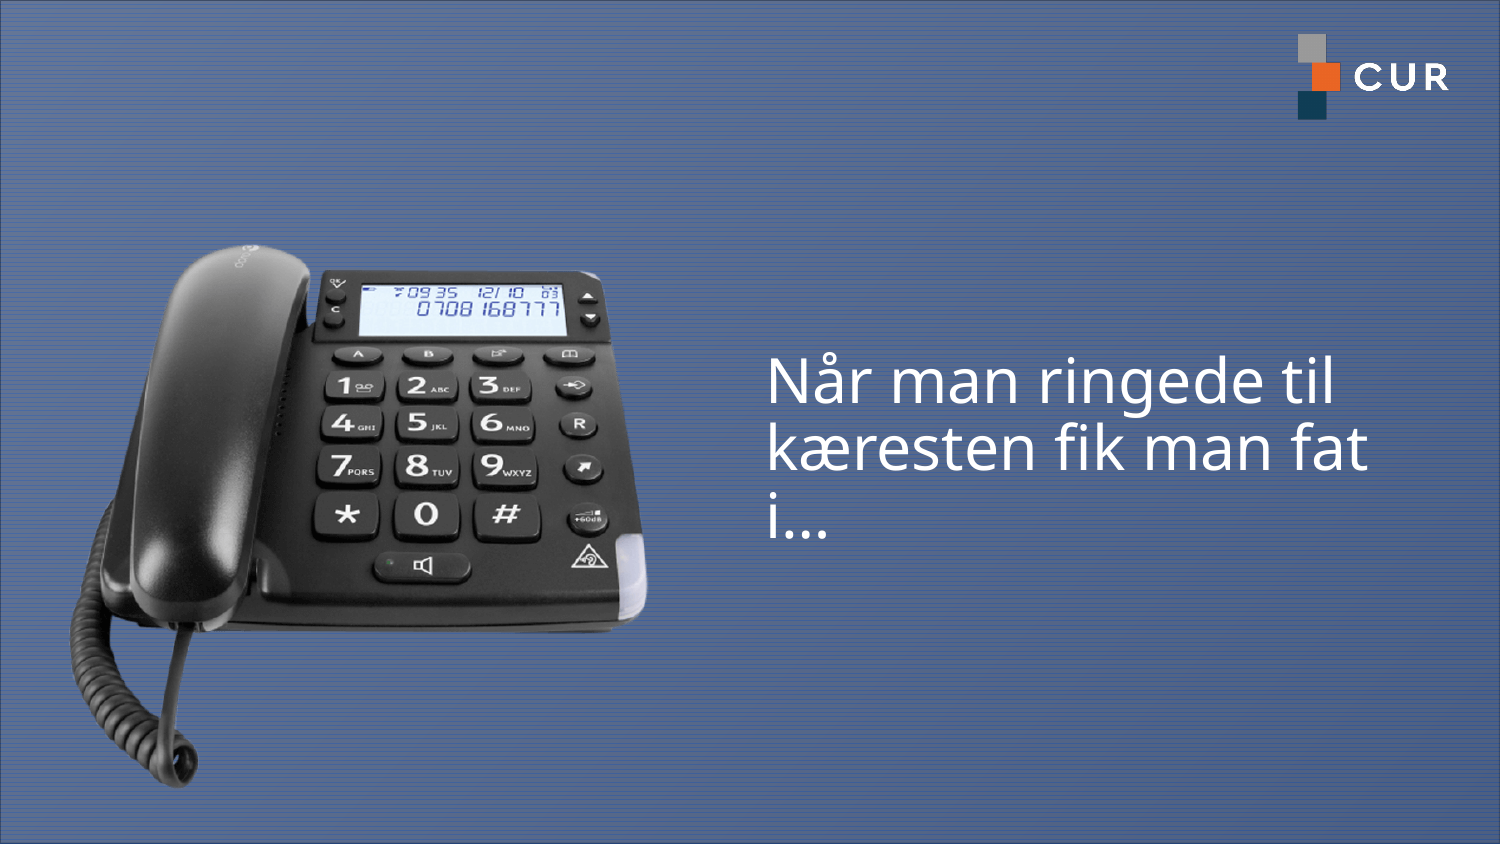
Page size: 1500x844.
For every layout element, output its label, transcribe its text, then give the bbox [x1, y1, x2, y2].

title Når man ringede til kæresten fik man fat i… [750, 155, 1397, 746]
picture [45, 205, 669, 828]
text_box [0, 0, 1500, 844]
picture [1290, 29, 1452, 128]
